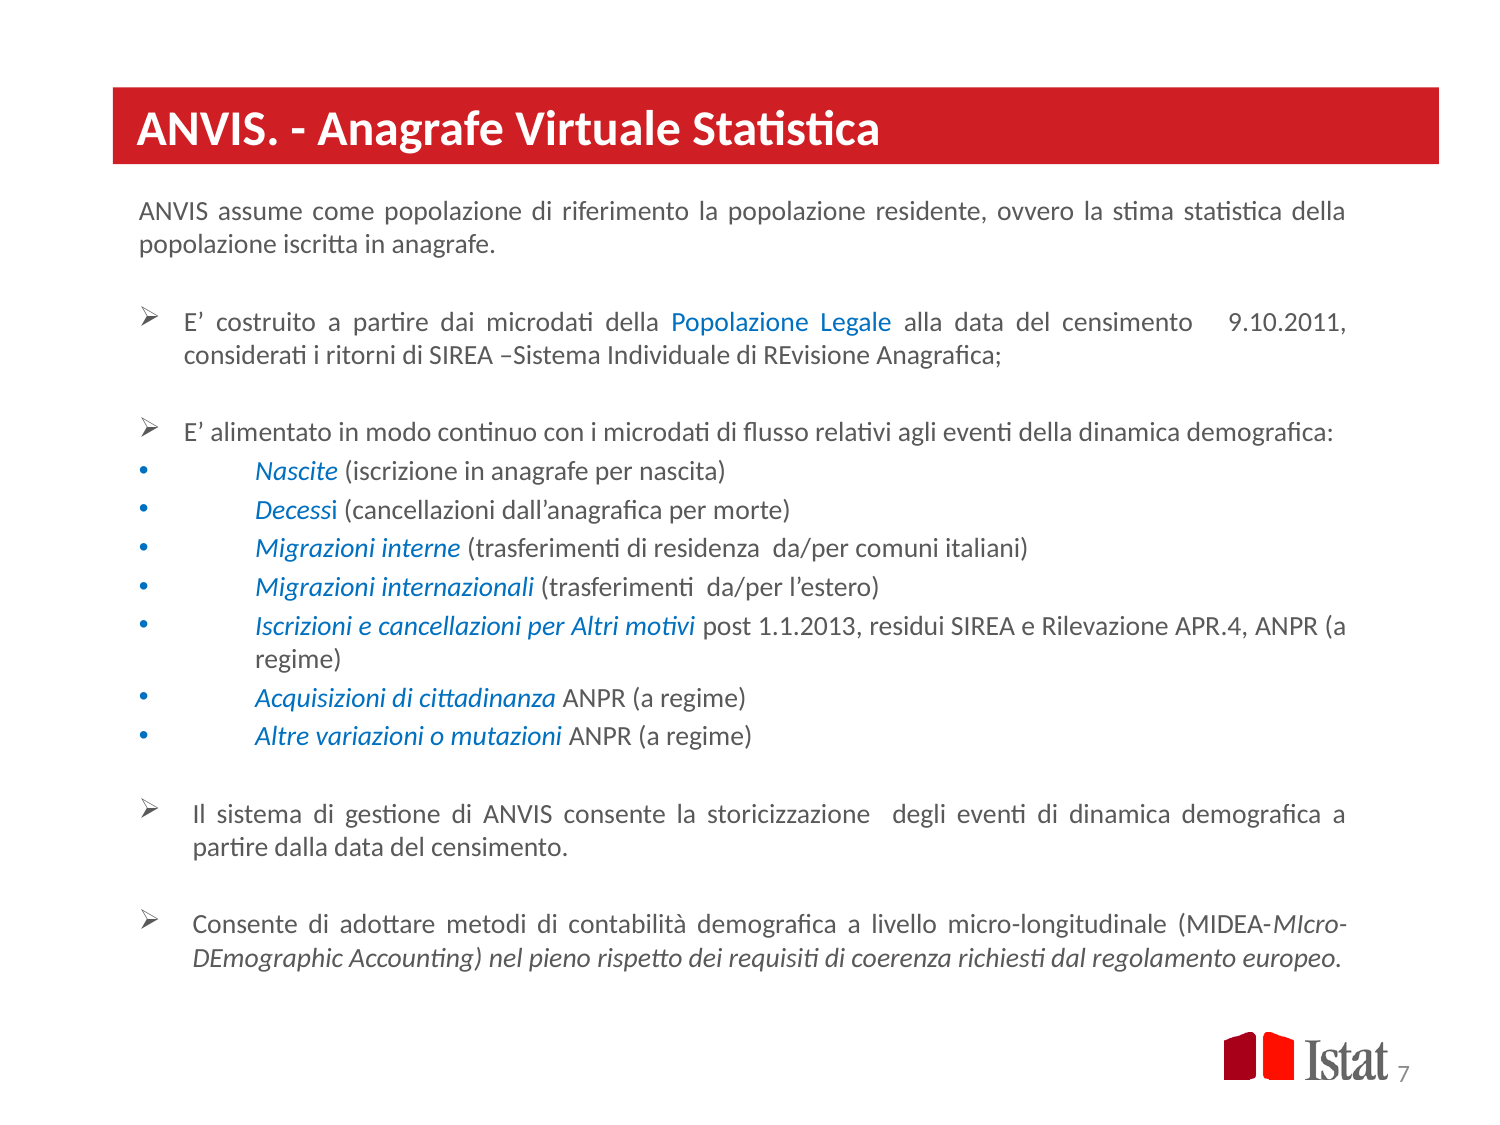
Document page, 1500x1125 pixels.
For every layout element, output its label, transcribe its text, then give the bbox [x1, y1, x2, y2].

title ANVIS. - Anagrafe Virtuale Statistica [112, 87, 1439, 165]
subtitle ANVIS assume come popolazione di riferimento la popolazione residente, ovvero la stima statistica della popolazione iscritta in anagrafe. E’ costruito a partire dai microdati della Popolazione Legale alla data del censimento 9.10.2011, considerati i ritorni di SIREA –Sistema Individuale di REvisione Anagrafica; E’ alimentato in modo continuo con i microdati di flusso relativi agli eventi della dinamica demografica: Nascite (iscrizione in anagrafe per nascita) Decessi (cancellazioni dall’anagrafica per morte) Migrazioni interne (trasferimenti di residenza da/per comuni italiani) Migrazioni internazionali (trasferimenti da/per l’estero) Iscrizioni e cancellazioni per Altri motivi post 1.1.2013, residui SIREA e Rilevazione APR.4, ANPR (a regime) Acquisizioni di cittadinanza ANPR (a regime) Altre variazioni o mutazioni ANPR (a regime) Il sistema di gestione di ANVIS consente la storicizzazione degli eventi di dinamica demografica a partire dalla data del censimento. Consente di adottare metodi di contabilità demografica a livello micro-longitudinale (MIDEA-MIcro-DEmographic Accounting) nel pieno rispetto dei requisiti di coerenza richiesti dal regolamento europeo. [123, 173, 1363, 1033]
slide_number 7 [1234, 1042, 1425, 1103]
picture [1224, 1032, 1389, 1080]
